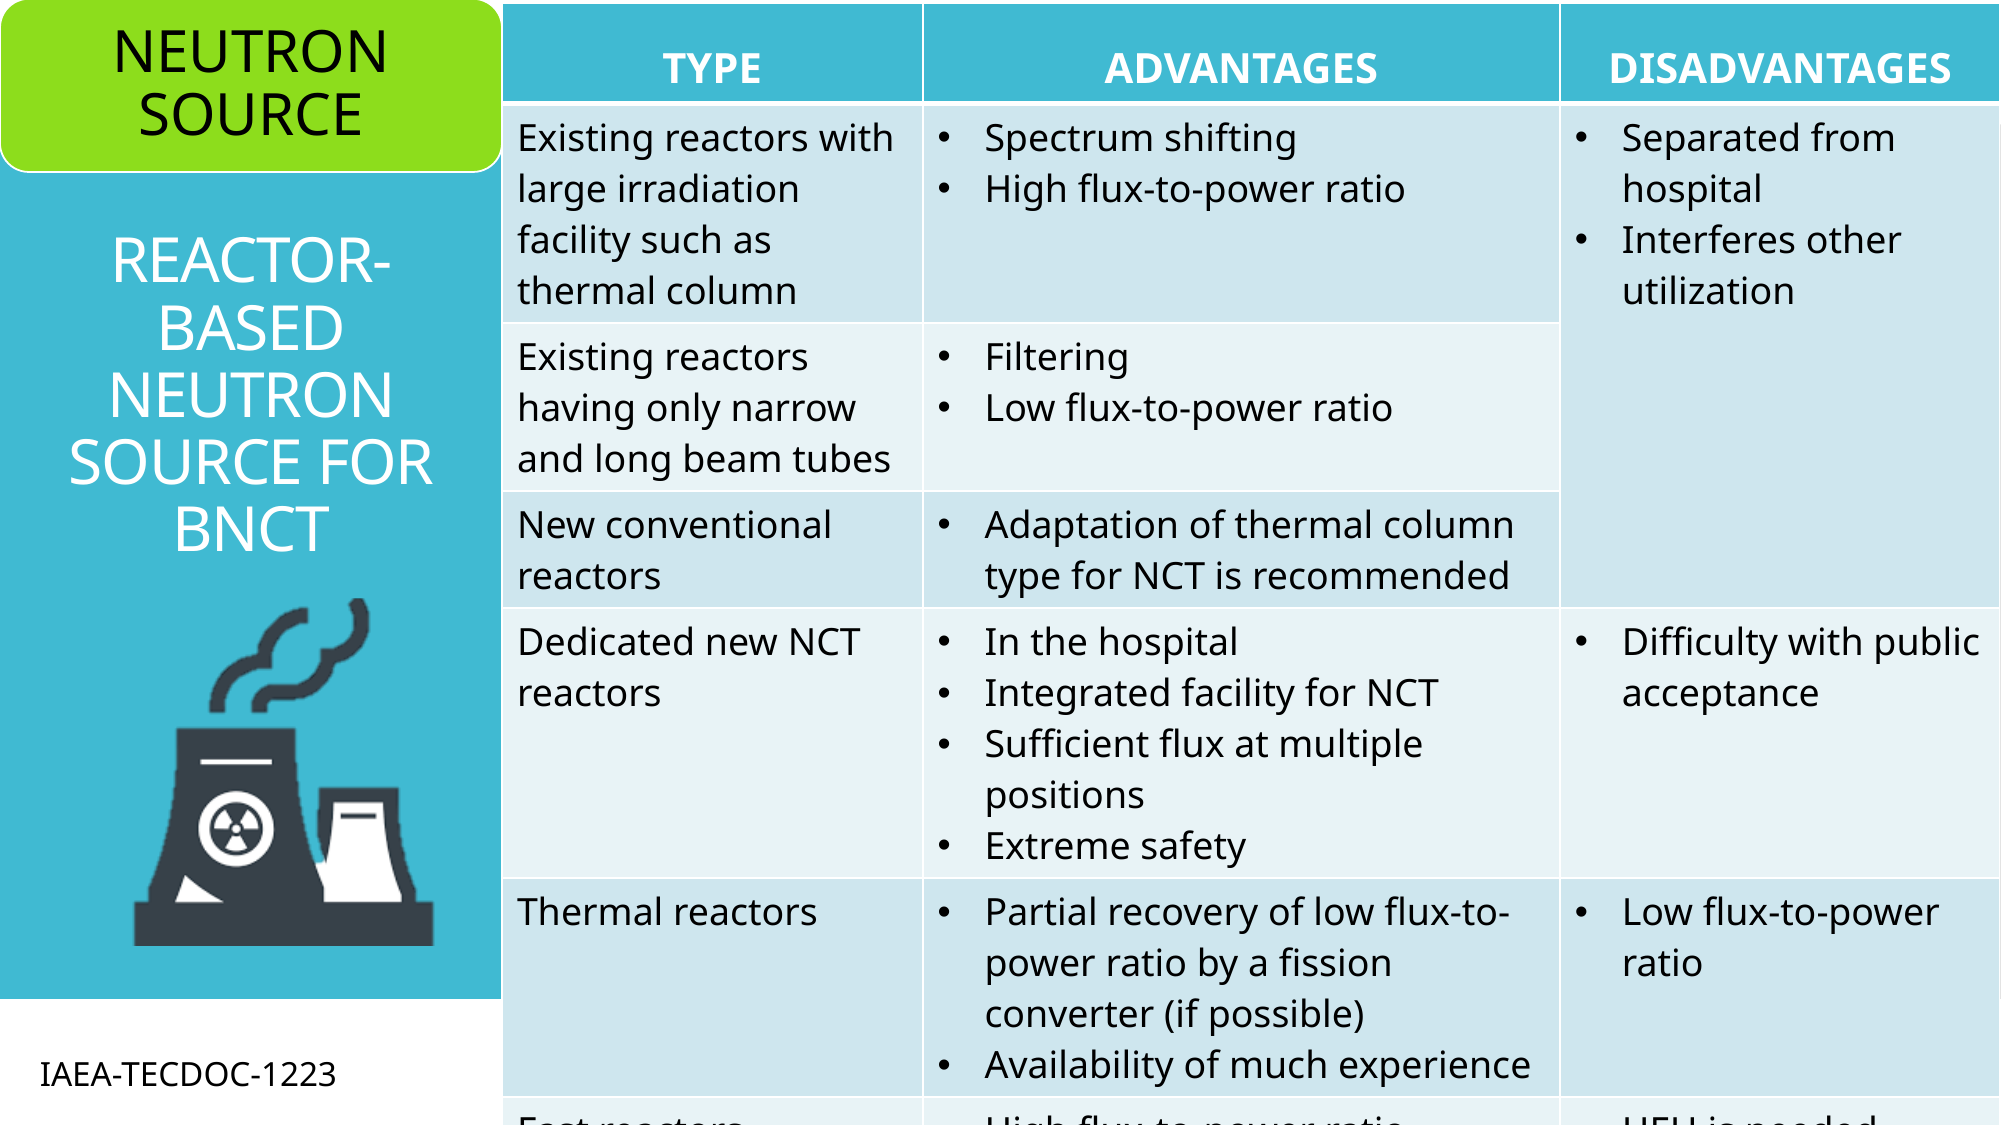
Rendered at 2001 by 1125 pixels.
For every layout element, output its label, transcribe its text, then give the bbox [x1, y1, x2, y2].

table_cell Existing reactors with large irradiation facility such as thermal column [503, 106, 922, 322]
table_cell Adaptation of thermal column type for NCT is recommended [924, 492, 1559, 607]
text_box IAEA-TECDOC-1223 [24, 1045, 607, 1101]
table_cell Dedicated new NCT reactors [503, 609, 922, 877]
table_header ADVANTAGES [924, 4, 1559, 101]
table_cell New conventional reactors [503, 492, 922, 607]
table_header DISADVANTAGES [1561, 4, 1999, 101]
table_cell High flux-to-power ratio Compact facility [924, 1098, 1559, 1125]
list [107, 594, 461, 947]
title REACTOR-BASED NEUTRON SOURCE FOR BNCT [12, 221, 490, 573]
table_cell Existing reactors having only narrow and long beam tubes [503, 324, 922, 490]
table_cell HEU is needed Very limited experience [1561, 1098, 1999, 1125]
table_cell Fast reactors [503, 1098, 922, 1125]
table_cell Low flux-to-power ratio [1561, 879, 1999, 1096]
table_cell Spectrum shifting High flux-to-power ratio [924, 106, 1559, 322]
table_header TYPE [503, 4, 922, 101]
table_cell Difficulty with public acceptance [1561, 609, 1999, 877]
table_cell Filtering Low flux-to-power ratio [924, 324, 1559, 490]
table_cell Separated from hospital Interferes other utilization [1561, 106, 1999, 607]
table_cell Partial recovery of low flux-to-power ratio by a fission converter (if possible) Availability of much experience [924, 879, 1559, 1096]
table_cell Thermal reactors [503, 879, 922, 1096]
table_cell In the hospital Integrated facility for NCT Sufficient flux at multiple positions Extreme safety [924, 609, 1559, 877]
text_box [0, 0, 503, 173]
